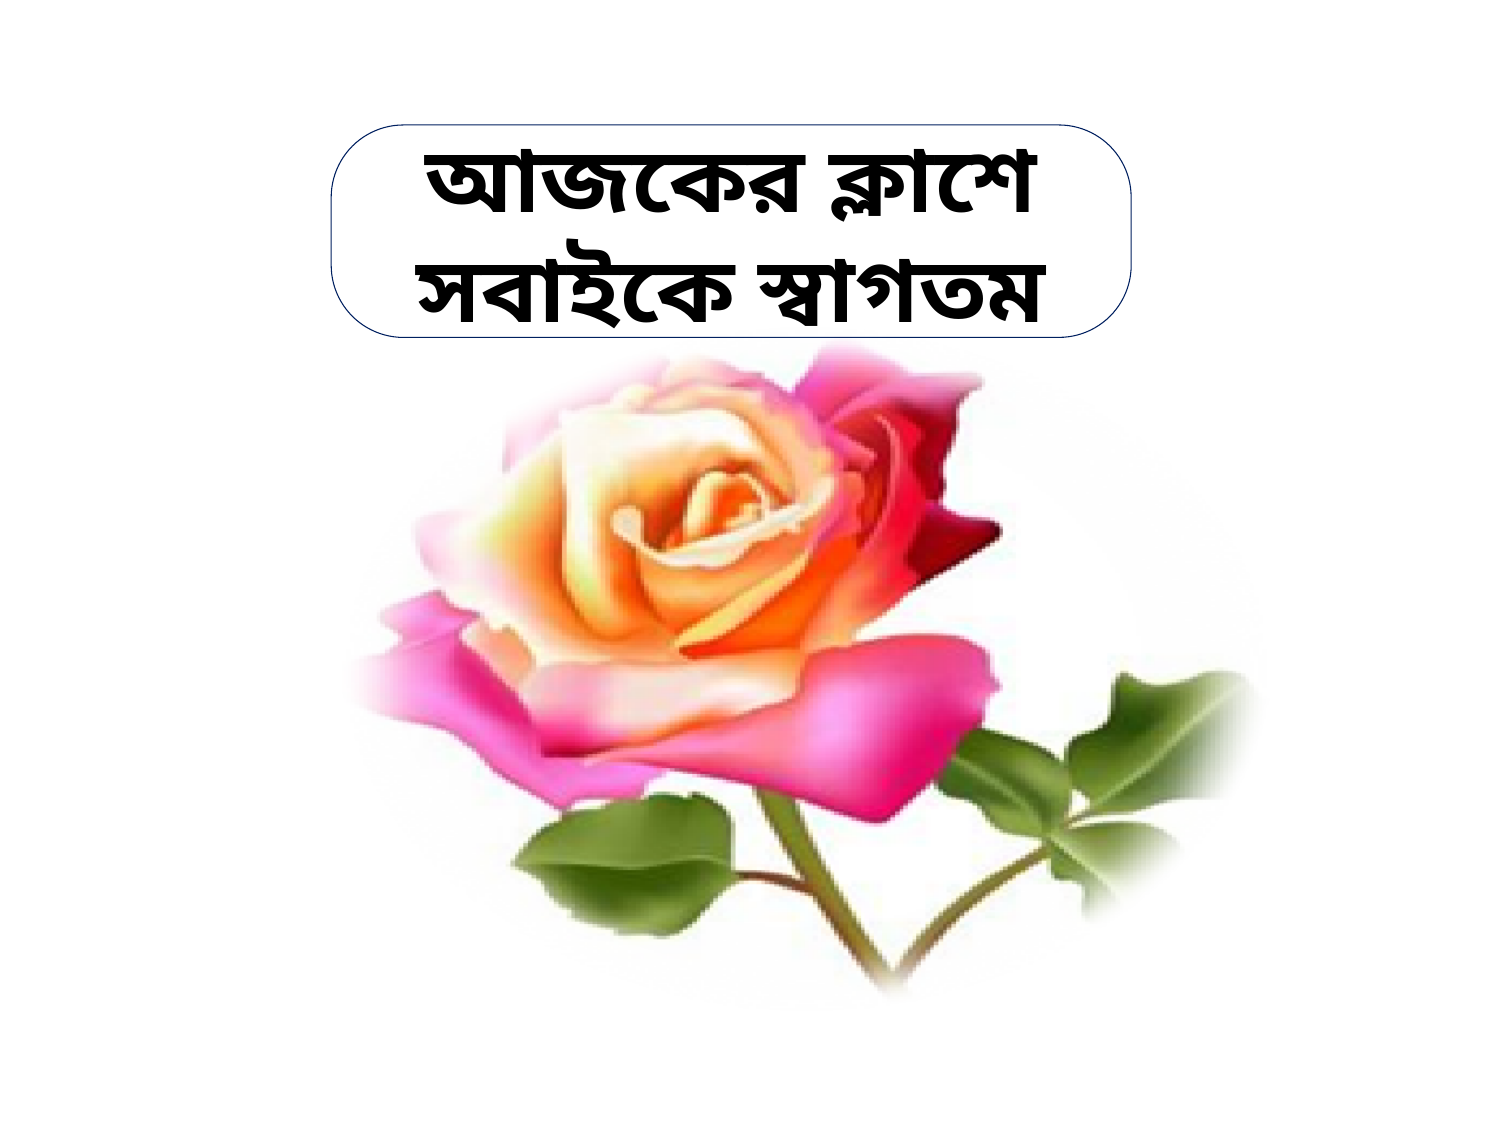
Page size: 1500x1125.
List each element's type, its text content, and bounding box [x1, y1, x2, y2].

picture [324, 312, 1288, 1026]
text_box আজকের ক্লাশে সবাইকে স্বাগতম [331, 124, 1132, 310]
